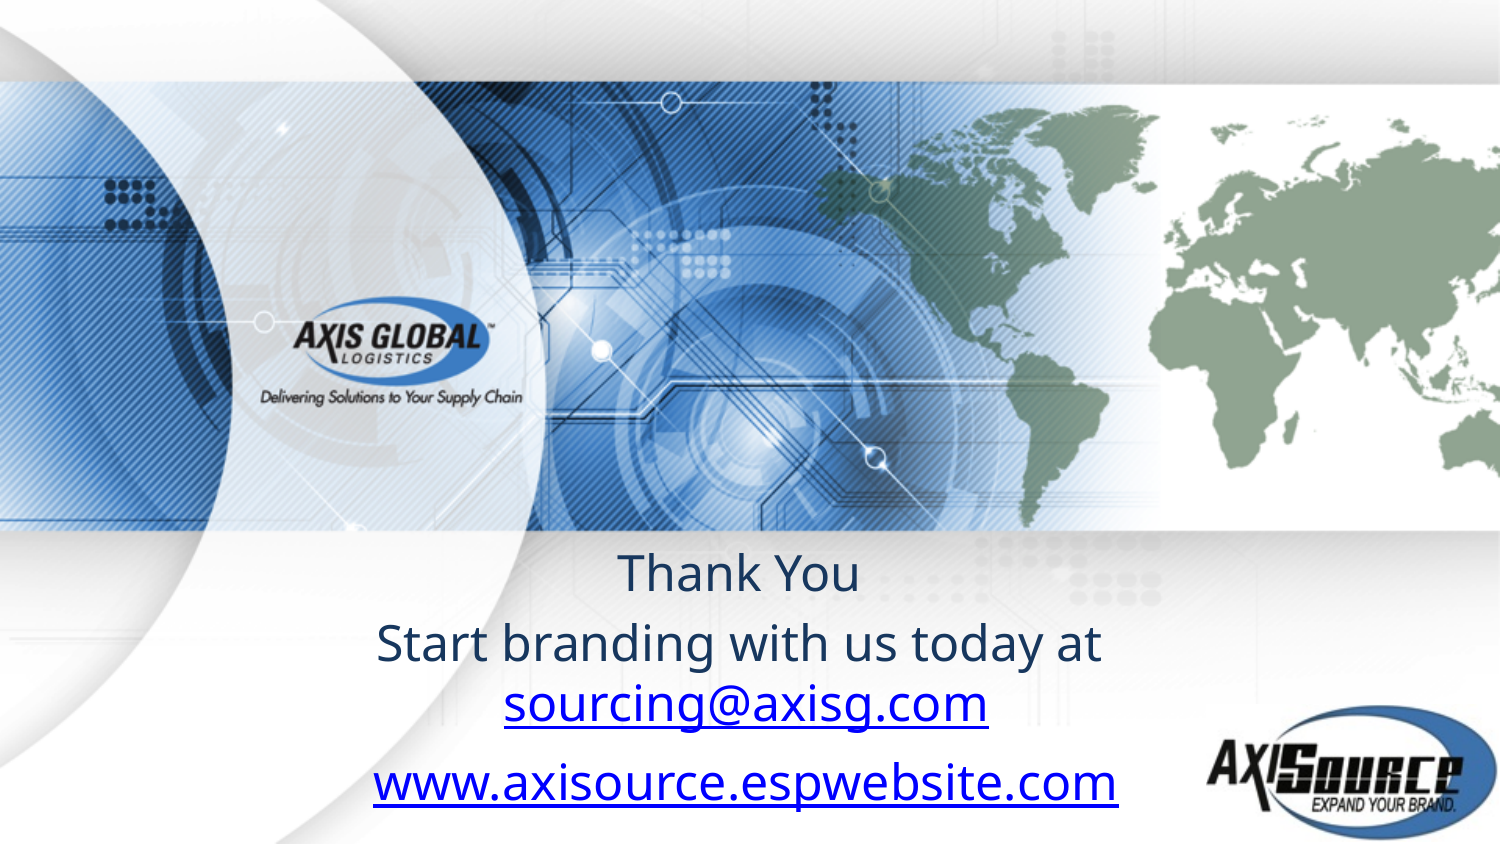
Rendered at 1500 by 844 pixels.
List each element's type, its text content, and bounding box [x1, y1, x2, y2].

subtitle Thank You Start branding with us today at sourcing@axisg.com www.axisource.espwebsite.com [249, 534, 1243, 682]
picture [0, 0, 1500, 844]
